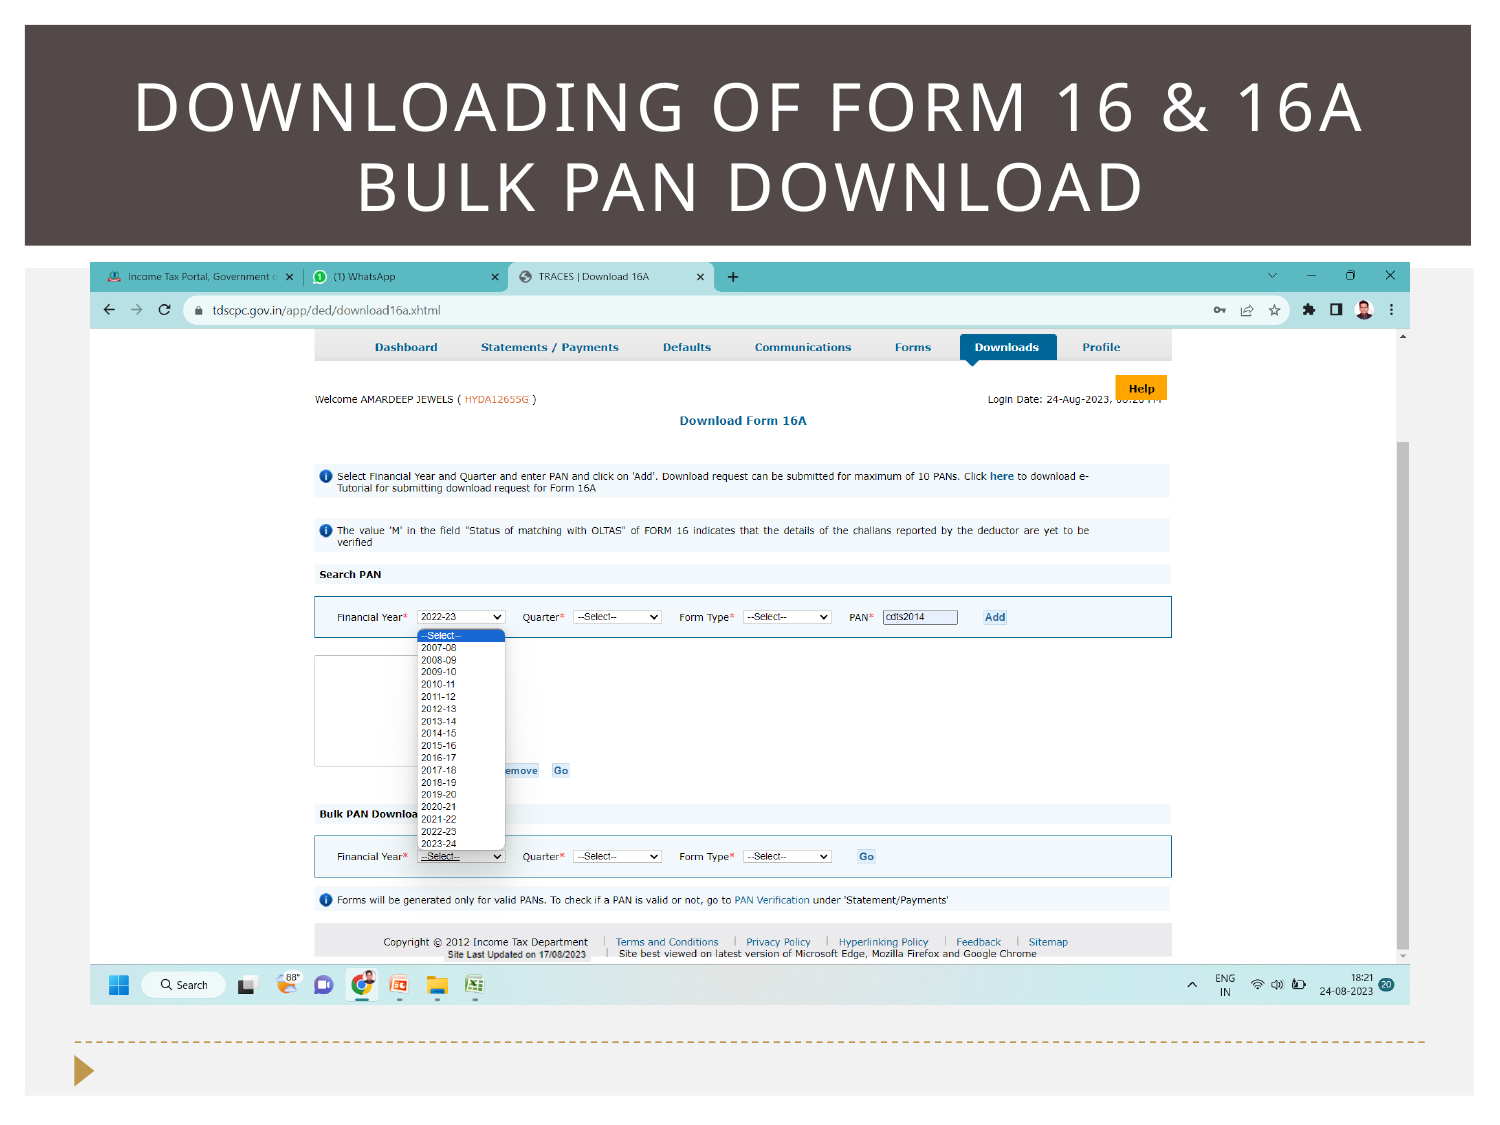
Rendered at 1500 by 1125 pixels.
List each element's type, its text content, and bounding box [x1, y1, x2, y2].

title Downloading of Form 16 & 16A Bulk PAN Download [62, 58, 1438, 232]
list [89, 262, 1411, 1006]
